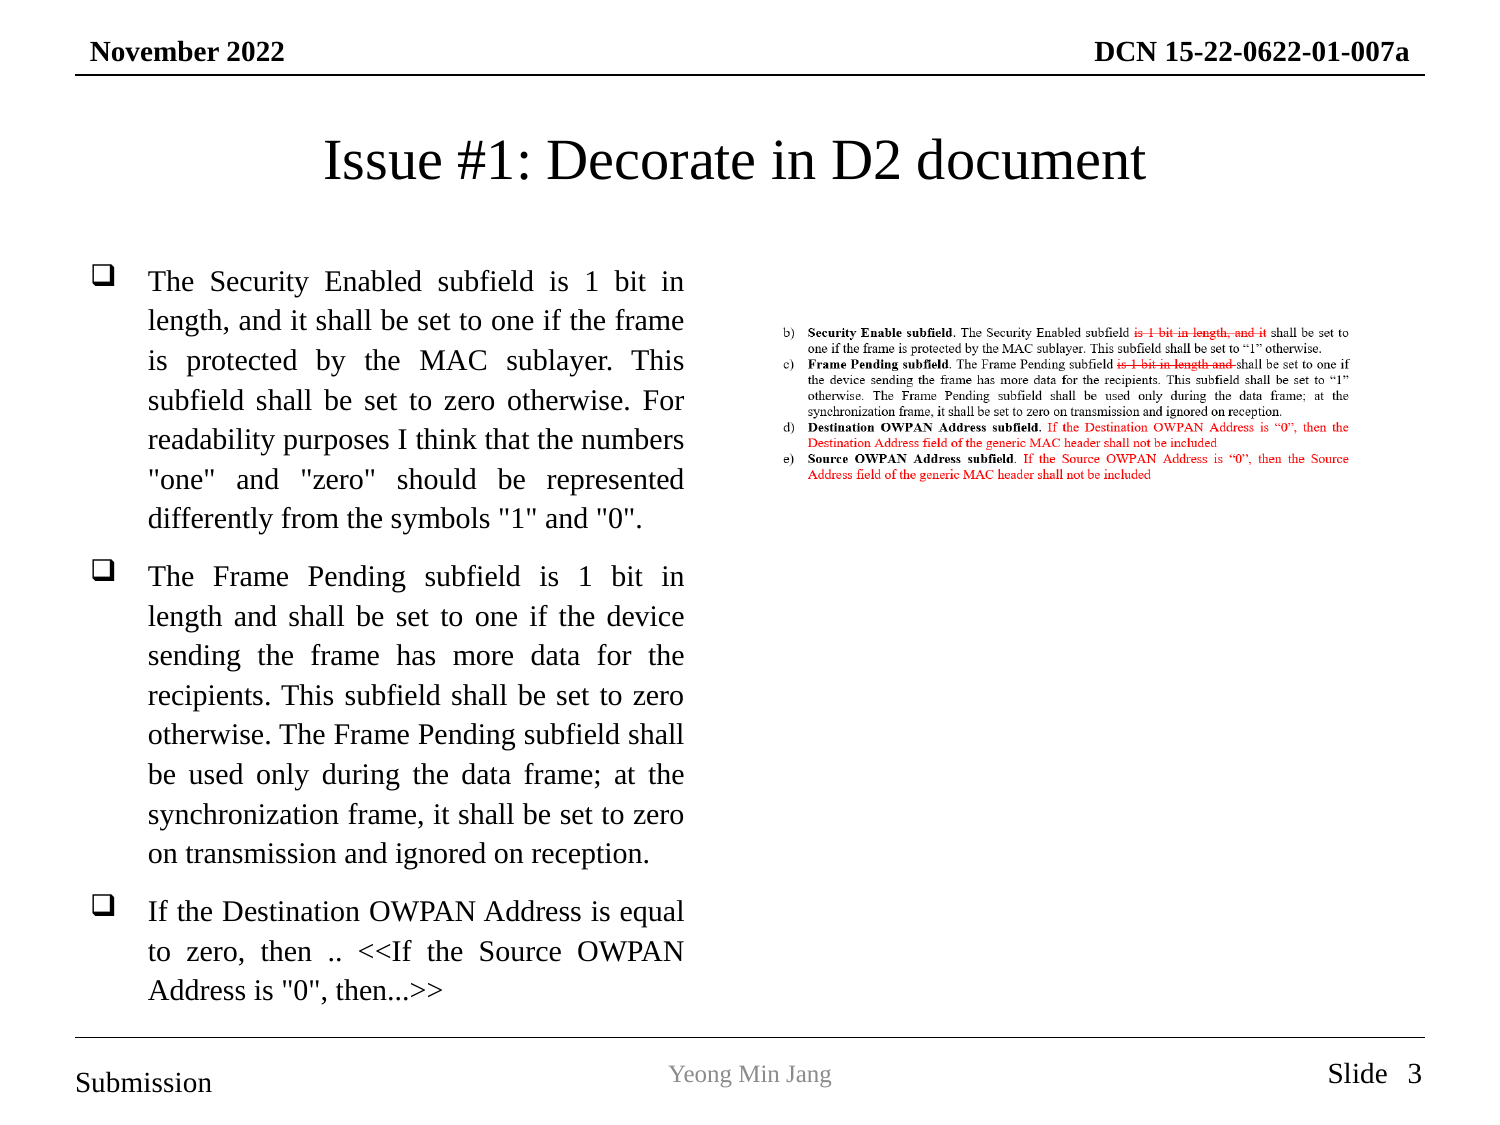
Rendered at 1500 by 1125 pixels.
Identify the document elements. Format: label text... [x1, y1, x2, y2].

title Issue #1: Decorate in D2 document [41, 62, 1429, 250]
picture [772, 312, 1356, 484]
list The Security Enabled subfield is 1 bit in length, and it shall be set to one if the frame is protected by the MAC sublayer. This subfield shall be set to zero otherwise. For readability purposes I think that the numbers "one" and "zero" should be represented differently from the symbols "1" and "0". The Frame Pending subfield is 1 bit in length and shall be set to one if the device sending the frame has more data for the recipients. This subfield shall be set to zero otherwise. The Frame Pending subfield shall be used only during the data frame; at the synchronization frame, it shall be set to zero on transmission and ignored on reception. If the Destination OWPAN Address is equal to zero, then .. <<If the Source OWPAN Address is "0", then...>> [75, 249, 700, 1030]
